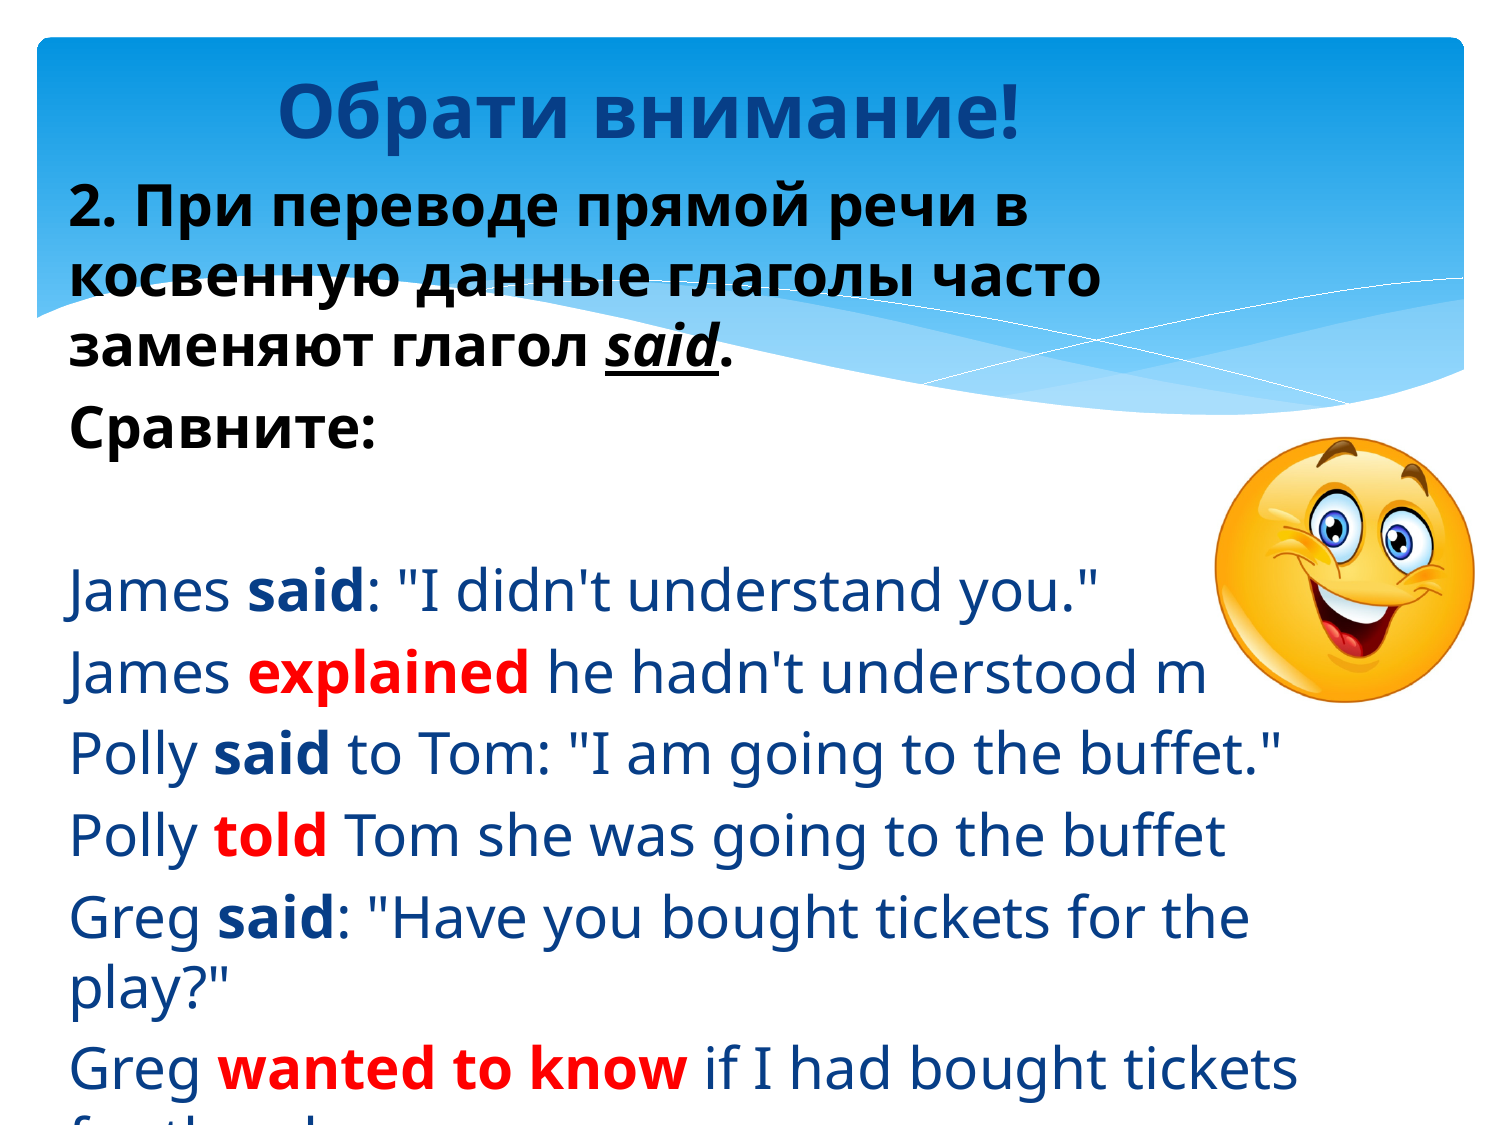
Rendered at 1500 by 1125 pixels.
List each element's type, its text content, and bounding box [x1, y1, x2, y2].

list 2. При переводе прямой речи в косвенную данные глаголы часто заменяют глагол said. Сравните: James said: "I didn't understand you." James explained he hadn't understood me. Polly said to Tom: "I am going to the buffet." Polly told Tom she was going to the buffet Greg said: "Have you bought tickets for the play?" Greg wanted to know if I had bought tickets for the play. [53, 160, 1359, 1005]
title Обрати внимание! [75, 55, 1223, 161]
picture [1210, 432, 1475, 707]
